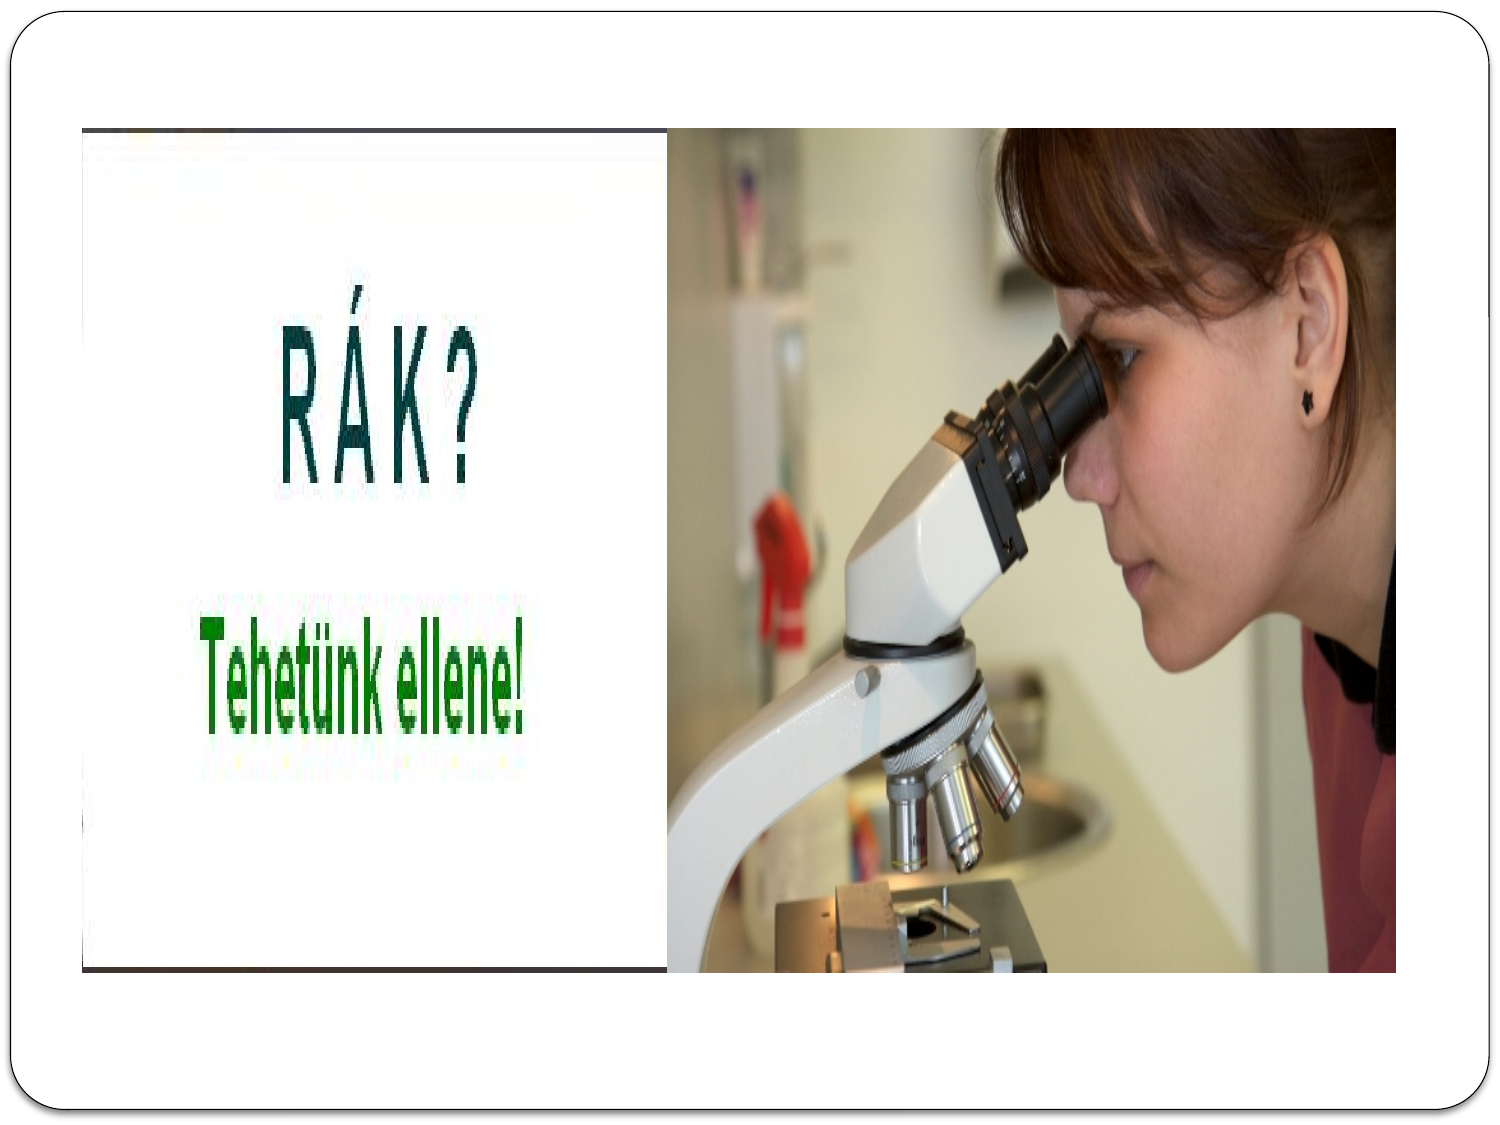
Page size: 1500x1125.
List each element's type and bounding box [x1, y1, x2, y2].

picture [81, 128, 1396, 973]
